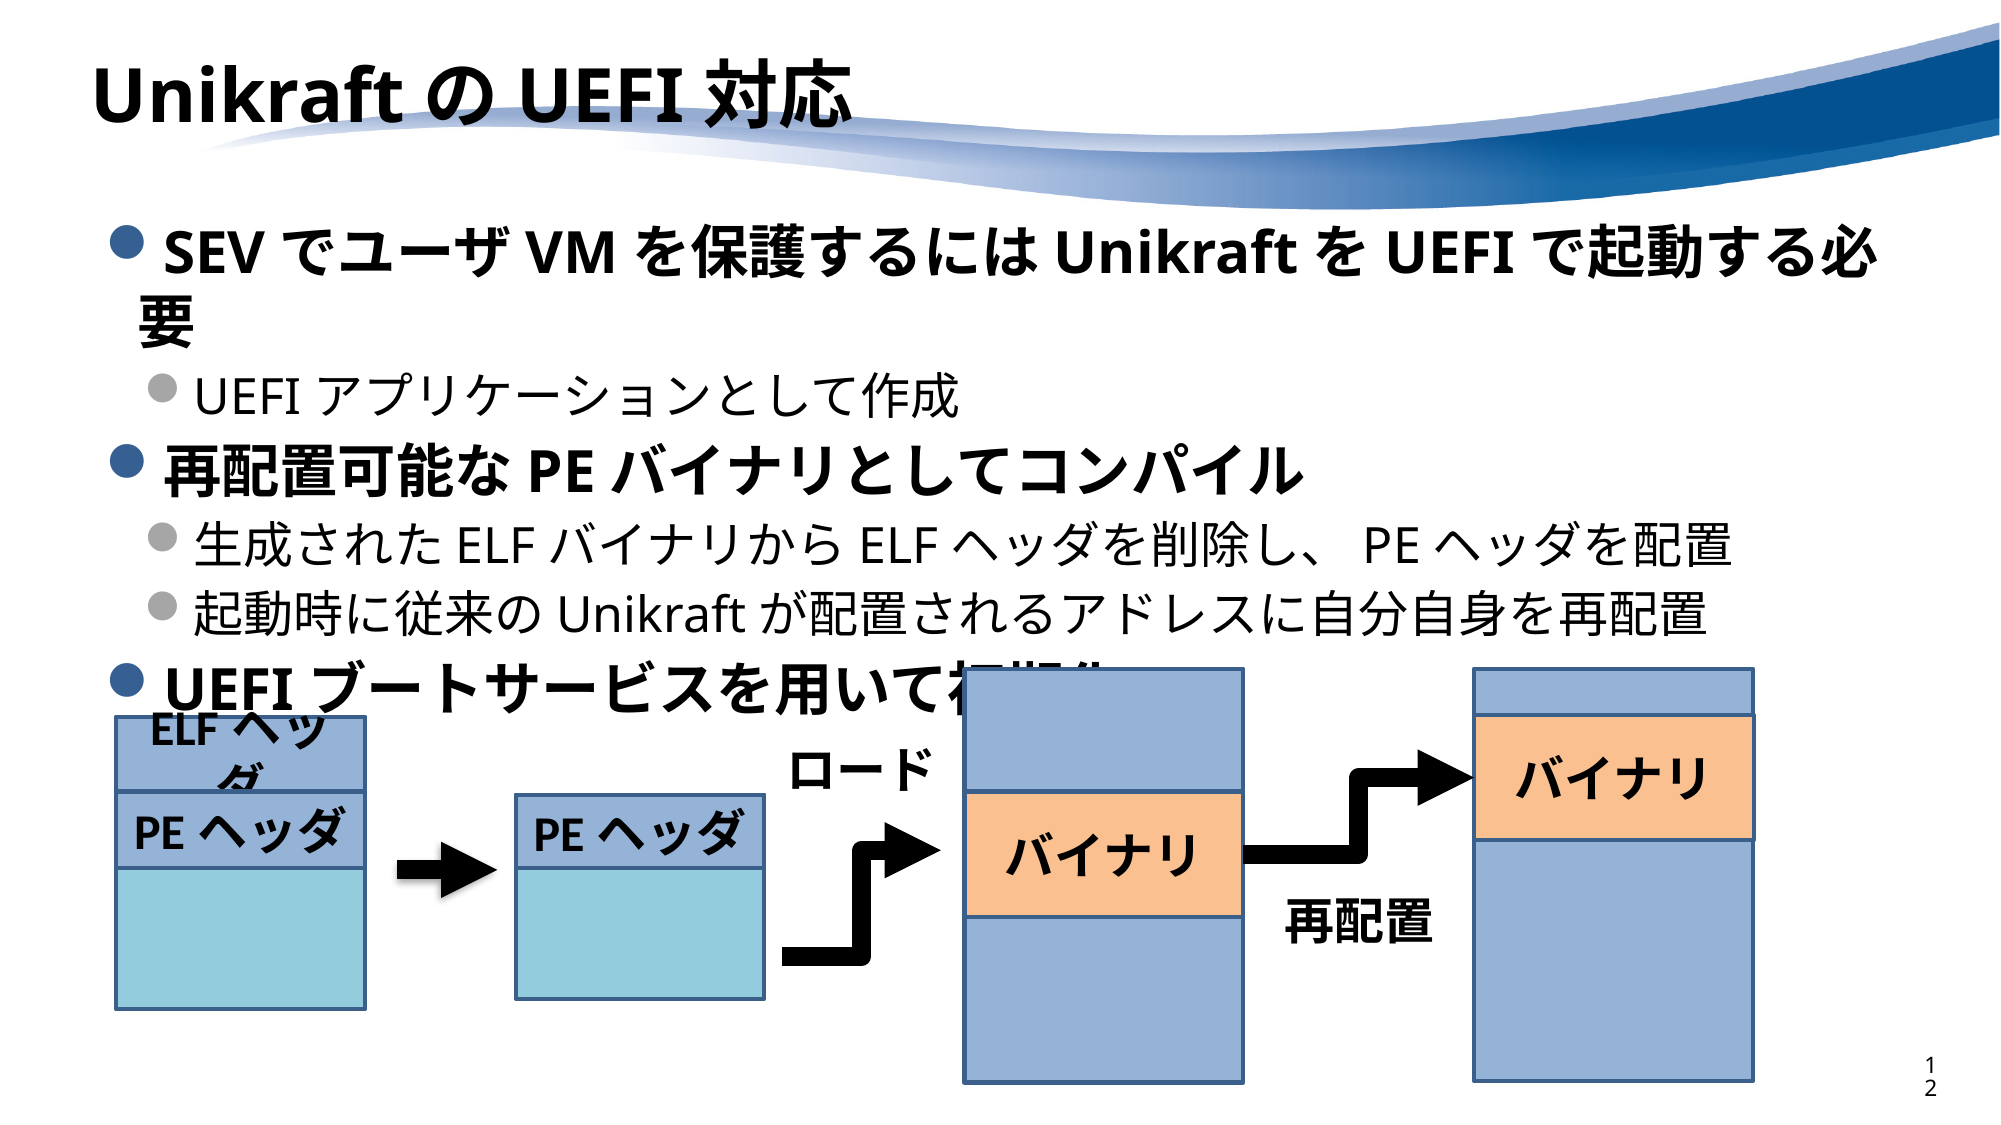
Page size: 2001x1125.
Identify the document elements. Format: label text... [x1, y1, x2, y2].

text_box [114, 870, 367, 1011]
text_box PEヘッダ [114, 789, 367, 870]
text_box [962, 919, 1245, 1085]
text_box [781, 850, 942, 957]
picture [0, 16, 2000, 239]
text_box [1472, 667, 1755, 713]
text_box バイナリ [1472, 713, 1756, 842]
text_box バイナリ [962, 789, 1245, 919]
text_box [514, 870, 766, 1001]
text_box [1243, 777, 1475, 855]
text_box PEヘッダ [514, 793, 766, 870]
title UnikraftのUEFI対応 [90, 43, 1908, 138]
text_box [962, 667, 1245, 789]
slide_number 12 [1907, 1050, 1966, 1083]
text_box ELFヘッダ [114, 715, 367, 789]
text_box [1472, 842, 1755, 1083]
list SEVでユーザVMを保護するにはUnikraftをUEFIで起動する必要 UEFIアプリケーションとして作成 再配置可能なPEバイナリとしてコンパイル 生成されたELFバイナリからELFヘッダを削除し、PEヘッダを配置 起動時に従来のUnikraftが配置されるアドレスに自分自身を再配置 UEFIブートサービスを用いて初期化 [90, 207, 1908, 969]
